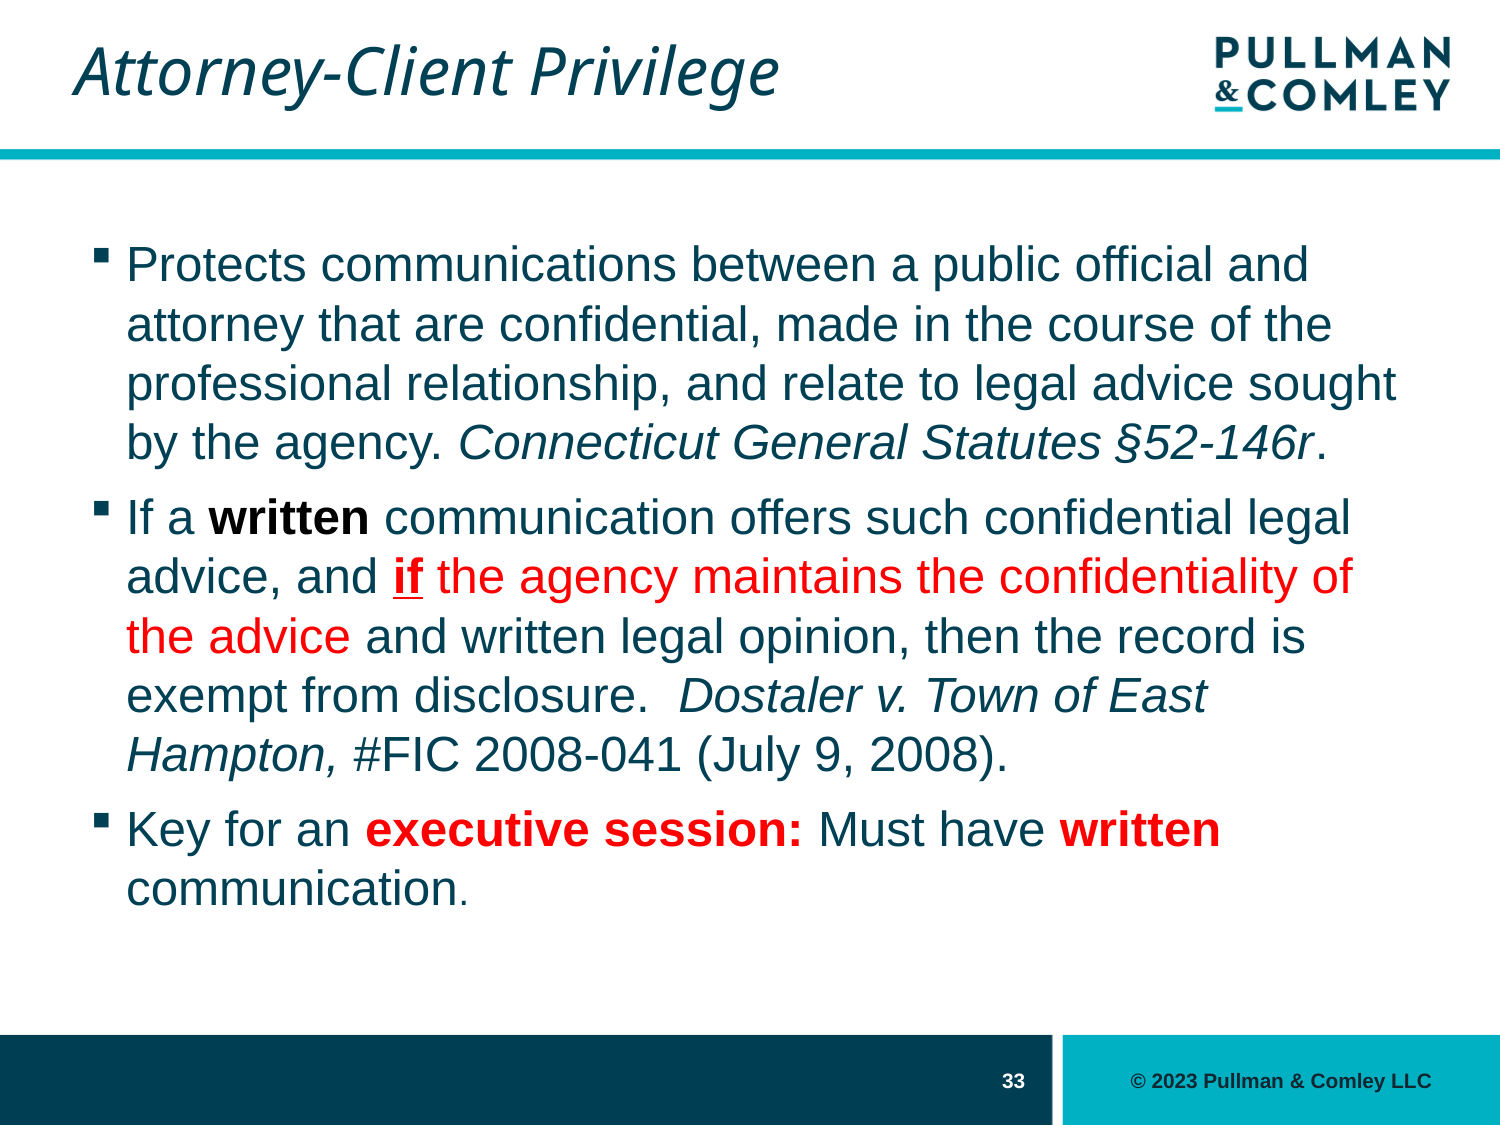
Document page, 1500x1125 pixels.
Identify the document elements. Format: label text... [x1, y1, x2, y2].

picture [0, 0, 1500, 1125]
slide_number 33 [675, 1057, 1025, 1103]
footer © 2023 Pullman & Comley LLC [1109, 1057, 1454, 1103]
title Attorney-Client Privilege [75, 0, 1038, 150]
list Protects communications between a public official and attorney that are confidential, made in the course of the professional relationship, and relate to legal advice sought by the agency. Connecticut General Statutes §52-146r. If a written communication offers such confidential legal advice, and if the agency maintains the confidentiality of the advice and written legal opinion, then the record is exempt from disclosure. Dostaler v. Town of East Hampton, #FIC 2008-041 (July 9, 2008). Key for an executive session: Must have written communication. [75, 224, 1425, 950]
